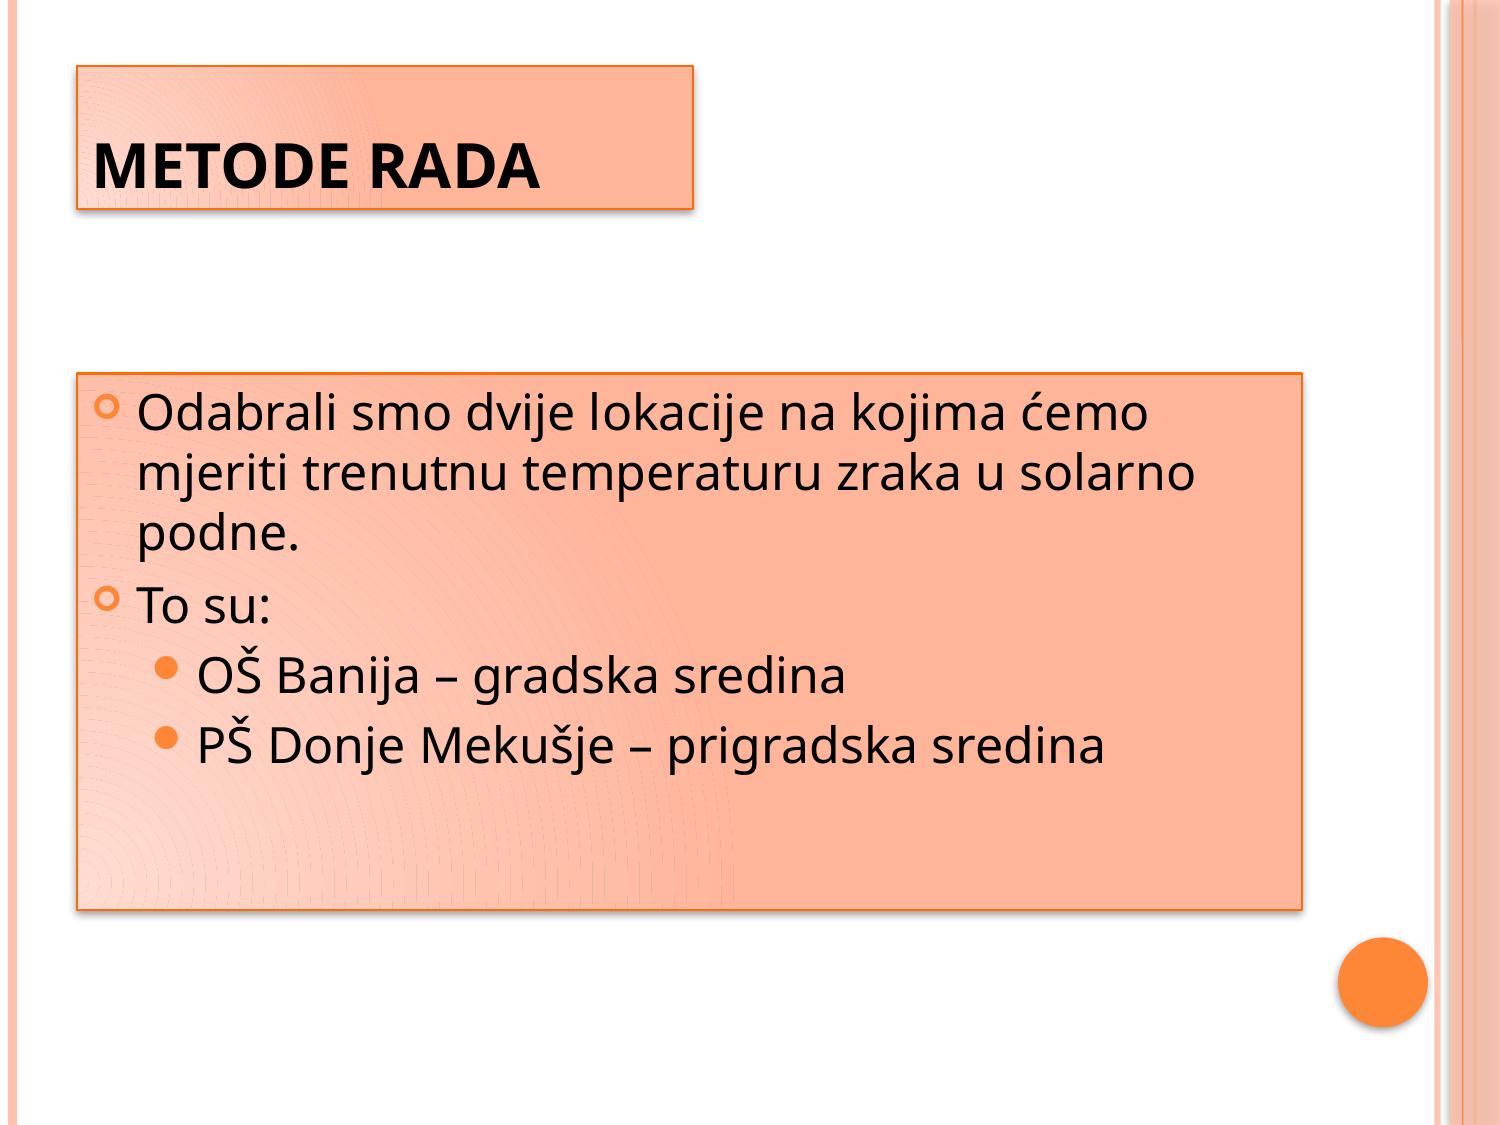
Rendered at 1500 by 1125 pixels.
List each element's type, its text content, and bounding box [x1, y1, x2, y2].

title Metode rada [76, 65, 694, 210]
list Odabrali smo dvije lokacije na kojima ćemo mjeriti trenutnu temperaturu zraka u solarno podne. To su: OŠ Banija – gradska sredina PŠ Donje Mekušje – prigradska sredina [76, 372, 1303, 911]
